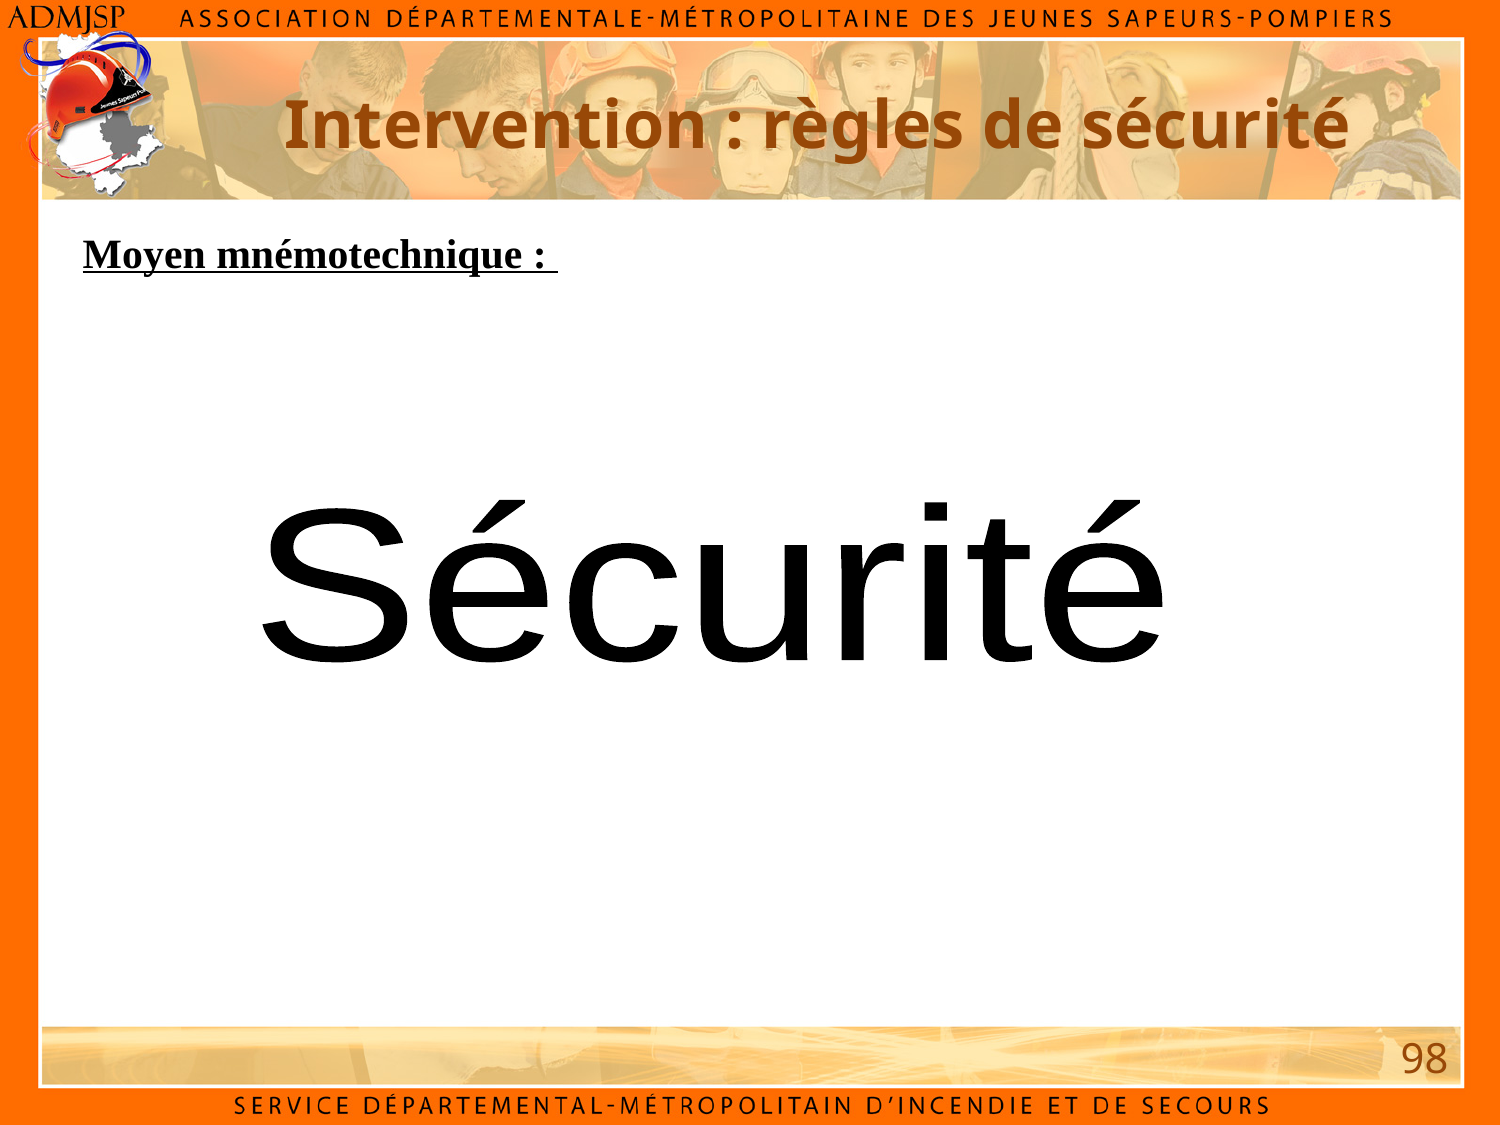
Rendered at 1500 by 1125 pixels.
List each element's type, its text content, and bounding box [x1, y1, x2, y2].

text_box 98 [1113, 1029, 1464, 1090]
text_box Moyen mnémotechnique : [67, 215, 1412, 285]
title Intervention : règles de sécurité [183, 45, 1454, 200]
picture [0, 0, 1500, 1125]
